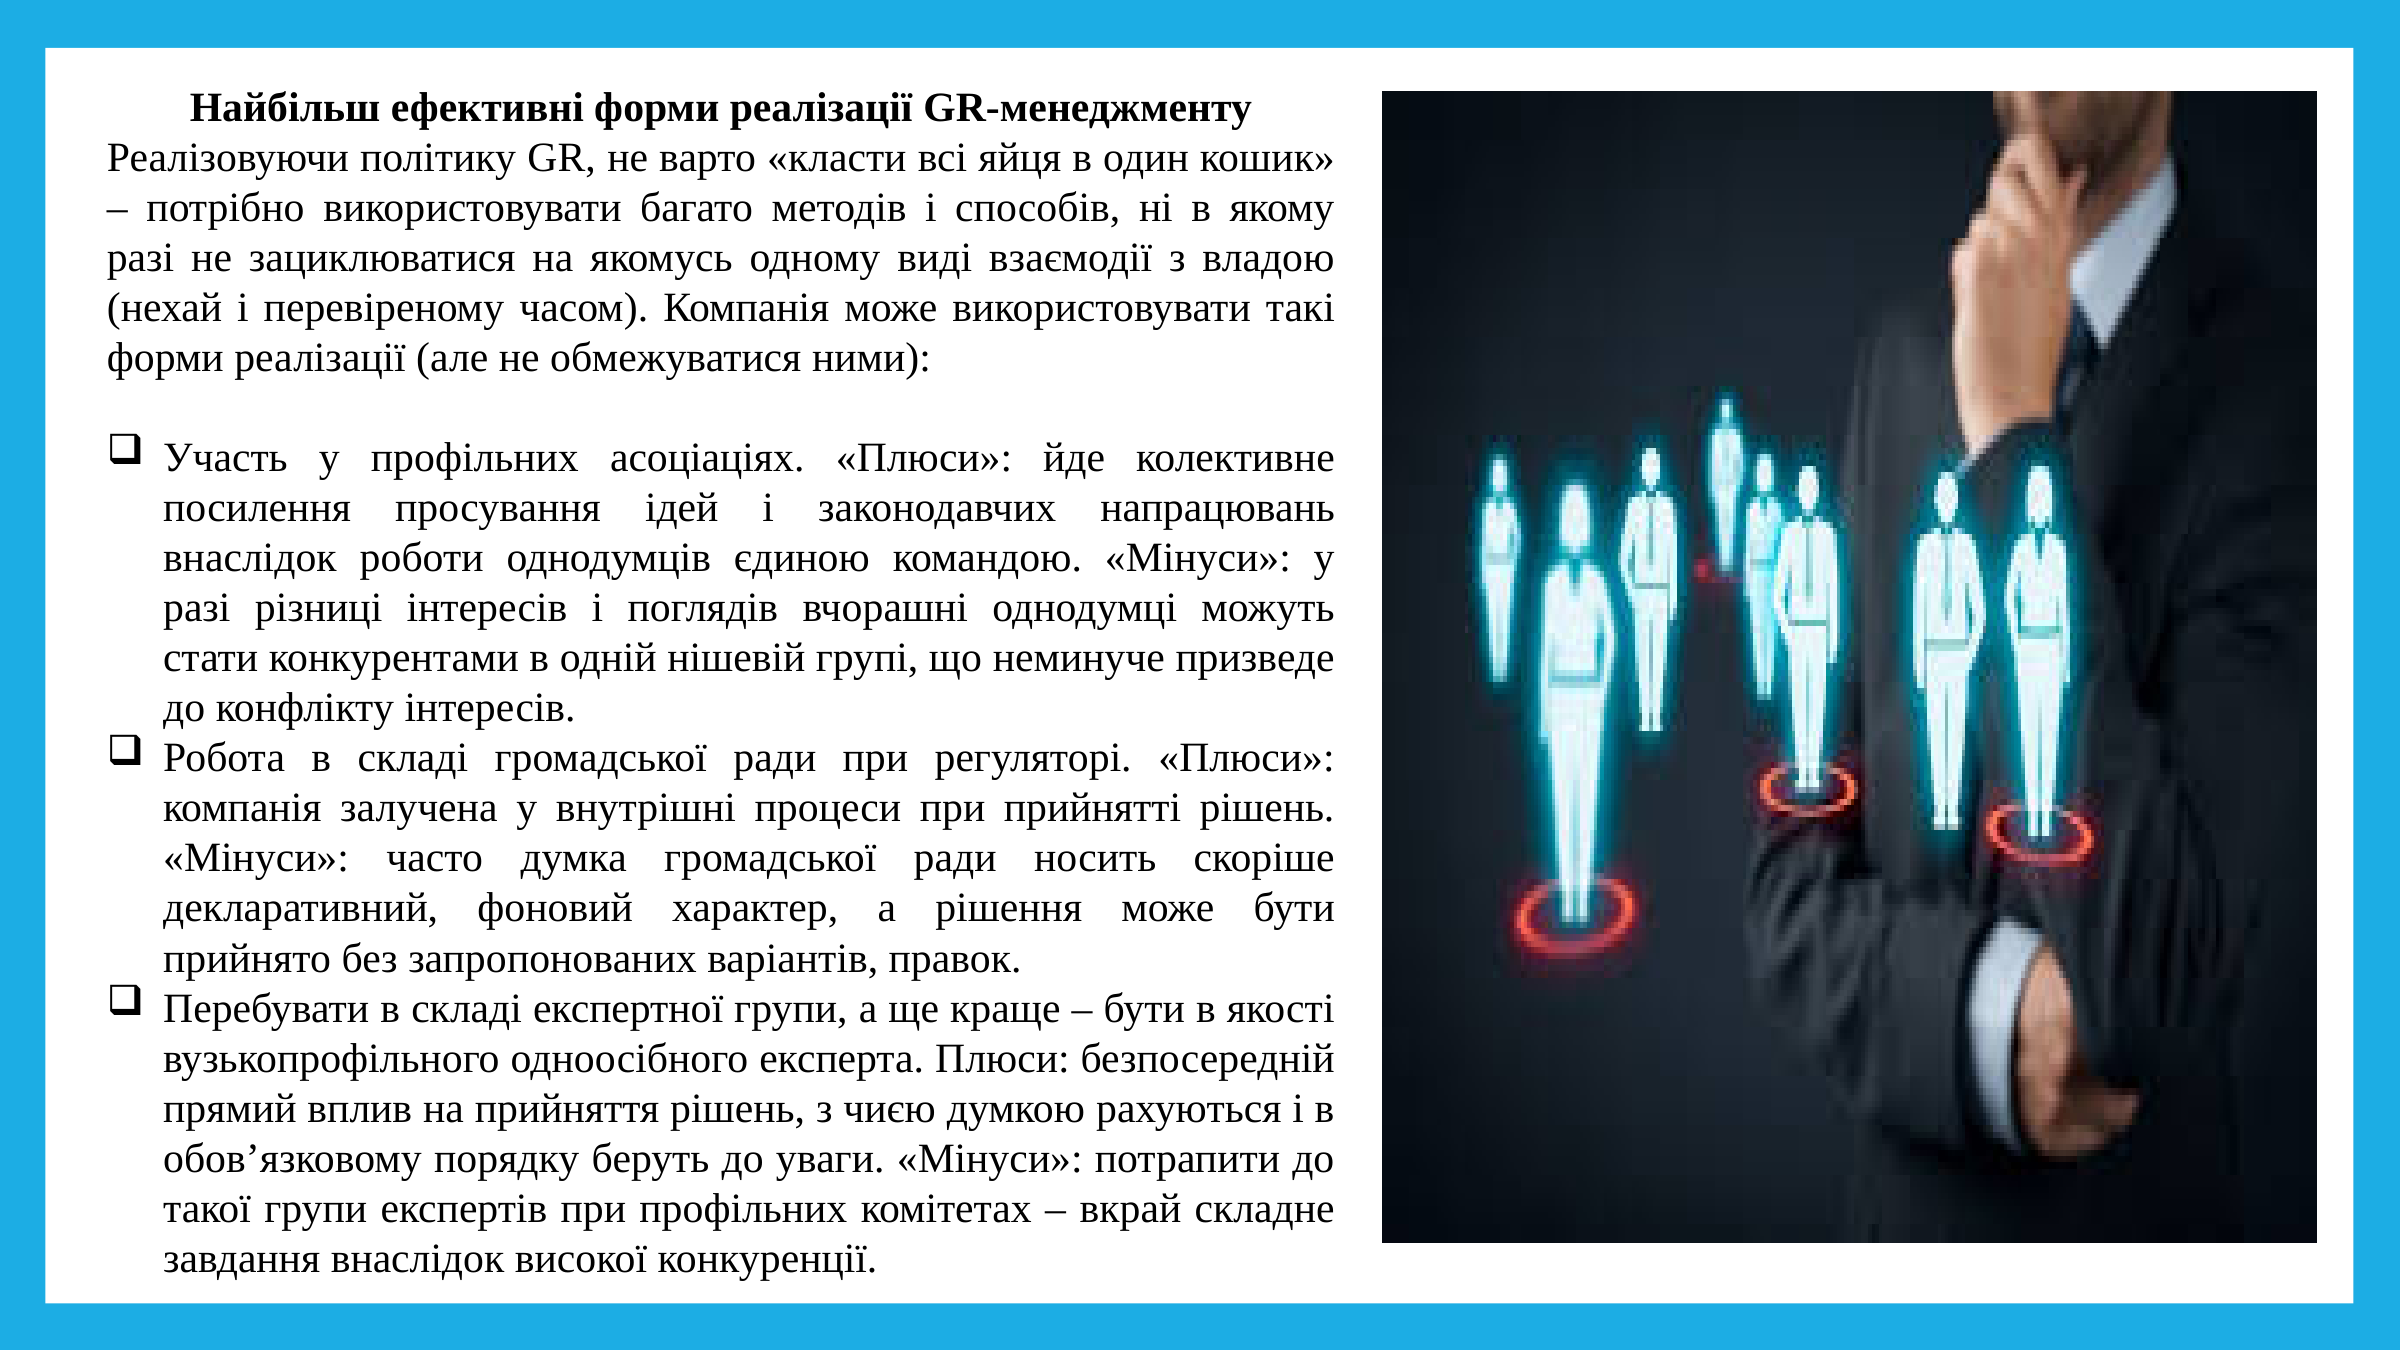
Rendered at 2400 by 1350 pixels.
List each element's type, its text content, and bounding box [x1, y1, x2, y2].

picture [1381, 91, 2317, 1244]
text_box Найбільш ефективні форми реалізації GR-менеджменту Реалізовуючи політику GR, не варто «класти всі яйця в один кошик» – потрібно використовувати багато методів і способів, ні в якому разі не зациклюватися на якомусь одному виді взаємодії з владою (нехай і перевіреному часом). Компанія може використовувати такі форми реалізації (але не обмежуватися ними): Участь у профільних асоціаціях. «Плюси»: йде колективне посилення просування ідей і законодавчих напрацювань внаслідок роботи однодумців єдиною командою. «Мінуси»: у разі різниці інтересів і поглядів вчорашні однодумці можуть стати конкурентами в одній нішевій групі, що неминуче призведе до конфлікту інтересів. Робота в складі громадської ради при регуляторі. «Плюси»: компанія залучена у внутрішні процеси при прийнятті рішень. «Мінуси»: часто думка громадської ради носить скоріше декларативний, фоновий характер, а рішення може бути прийнято без запропонованих варіантів, правок. Перебувати в складі експертної групи, а ще краще – бути в якості вузькопрофільного одноосібного експерта. Плюси: безпосередній прямий вплив на прийняття рішень, з чиєю думкою рахуються і в обов’язковому порядку беруть до уваги. «Мінуси»: потрапити до такої групи експертів при профільних комітетах – вкрай складне завдання внаслідок високої конкуренції. [92, 72, 1350, 1288]
